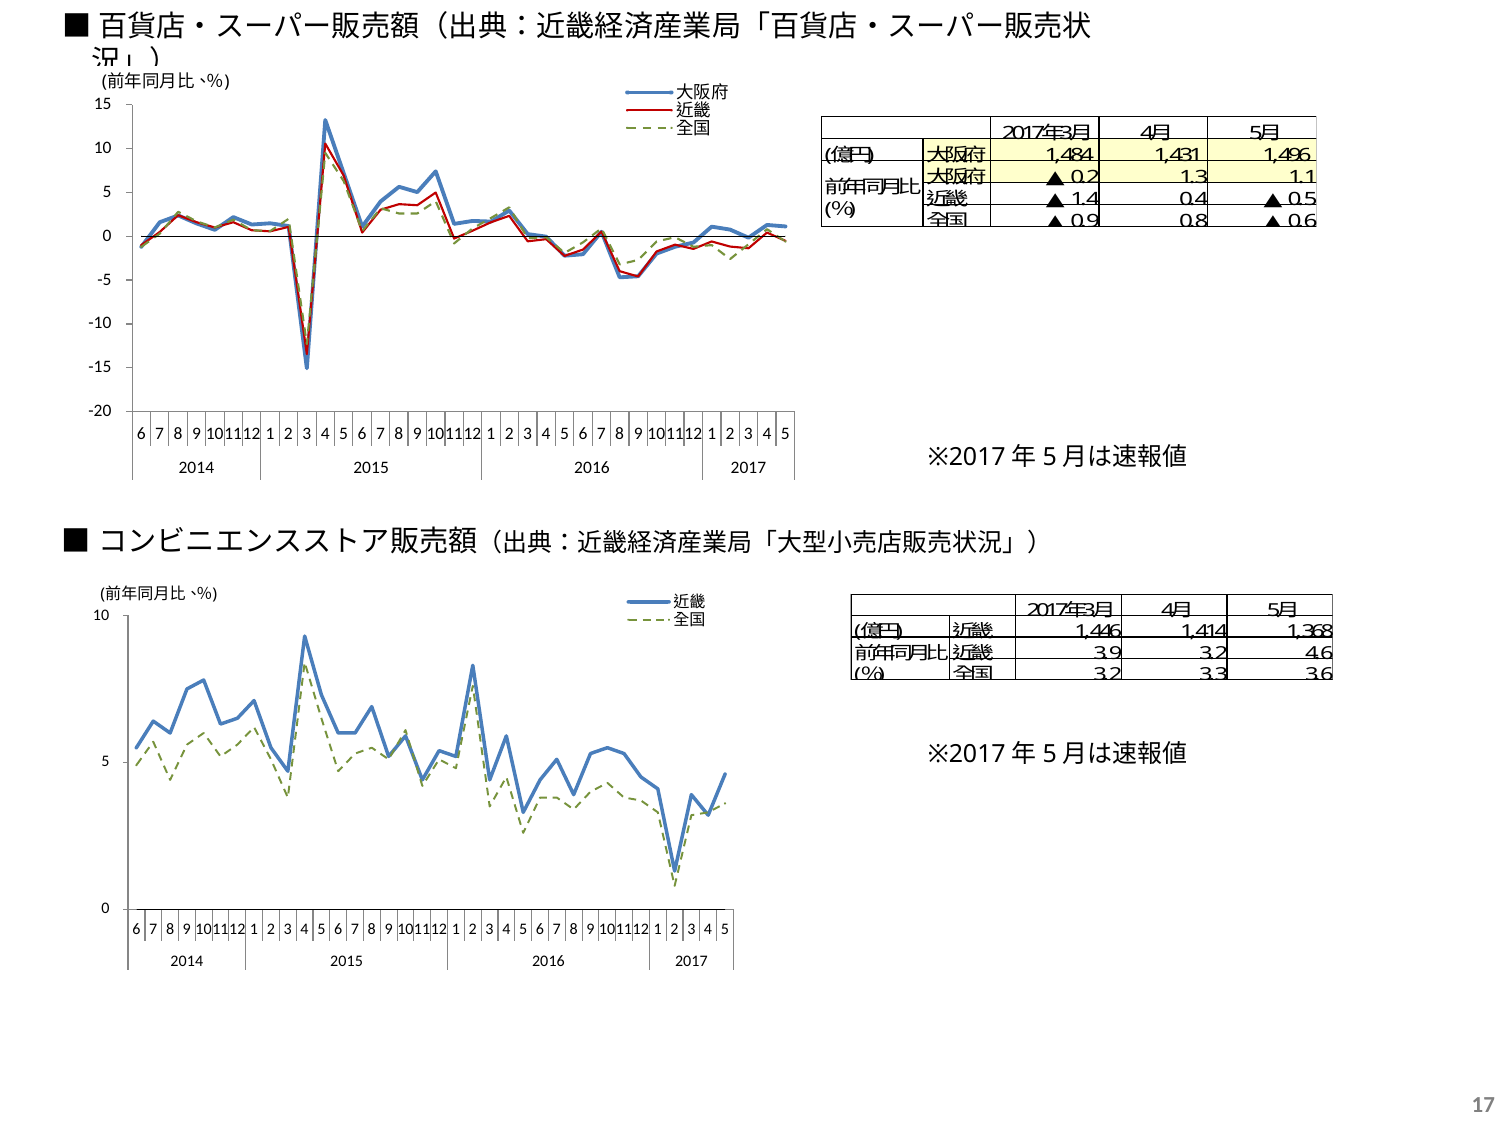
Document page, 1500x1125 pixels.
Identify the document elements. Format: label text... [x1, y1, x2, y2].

text_box ■コンビニエンスストア販売額（出典：近畿経済産業局「大型小売店販売状況」） [47, 515, 1359, 565]
text_box ※2017年5月は速報値 [913, 729, 1203, 775]
text_box ■百貨店・スーパー販売額（出典：近畿経済産業局「百貨店・スーパー販売状況」） [47, 0, 1170, 85]
slide_number 17 [1159, 1064, 1500, 1124]
picture [85, 66, 801, 493]
picture [85, 579, 740, 971]
picture [820, 115, 1318, 228]
text_box ※2017年5月は速報値 [913, 432, 1203, 478]
picture [850, 593, 1334, 681]
